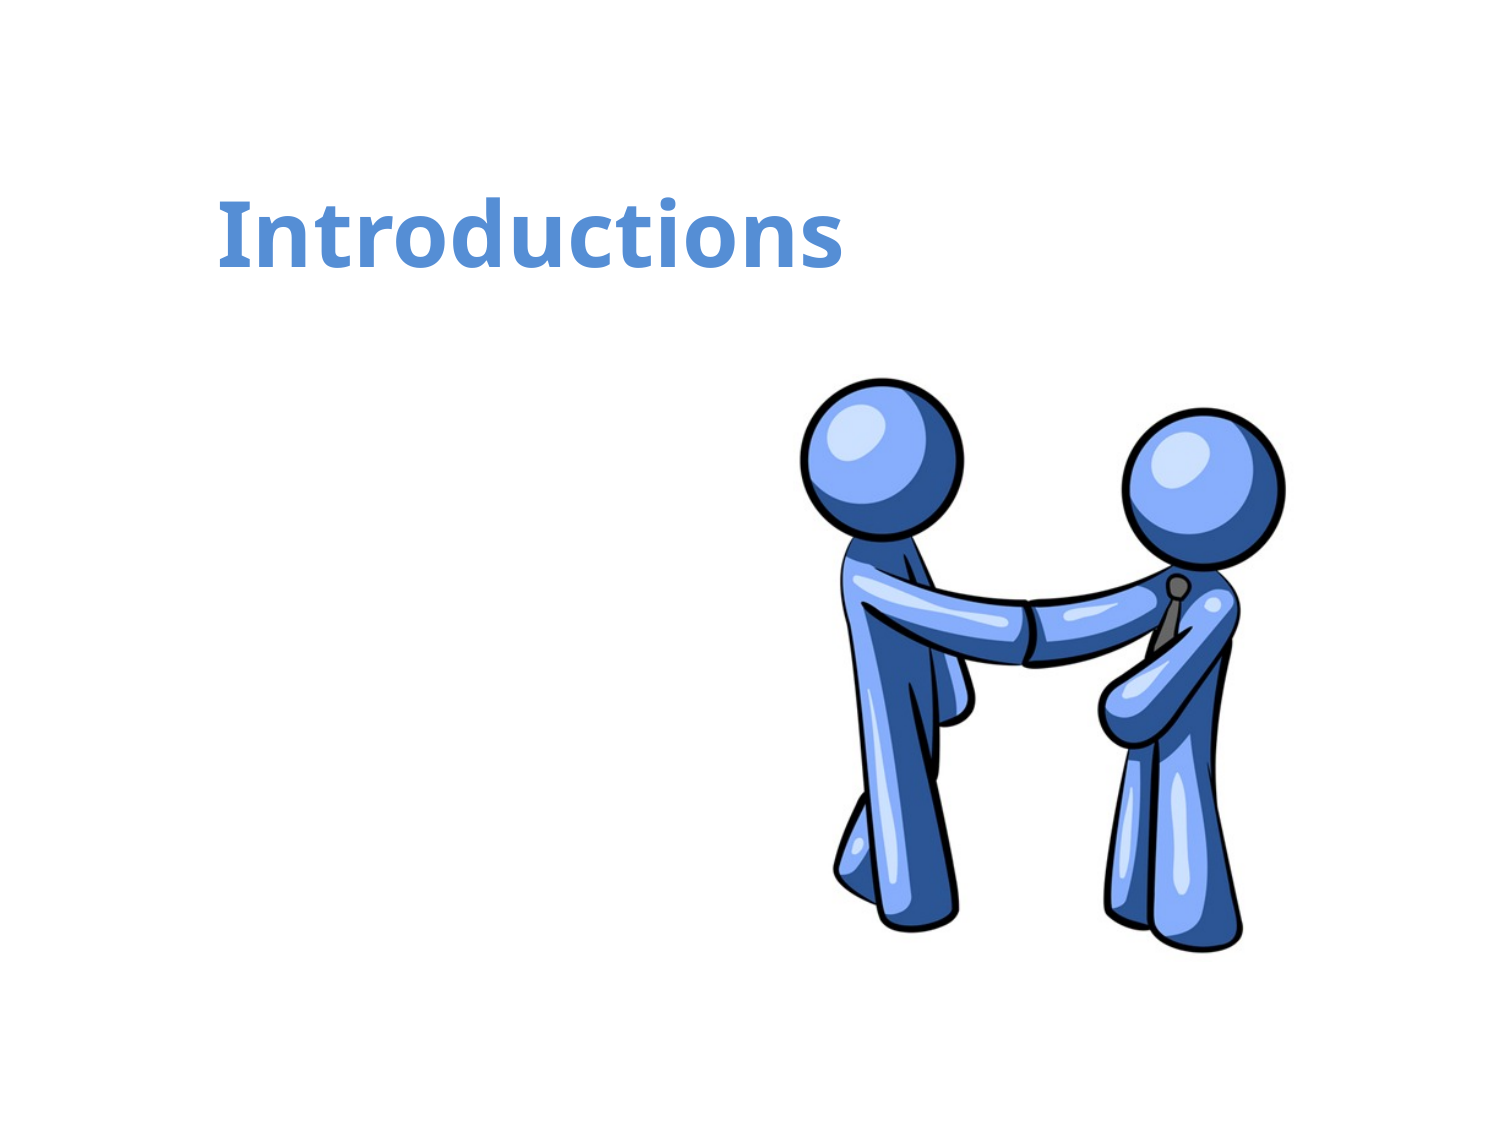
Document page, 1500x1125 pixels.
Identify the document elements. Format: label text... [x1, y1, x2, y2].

picture [774, 374, 1313, 962]
title Introductions [99, 137, 963, 325]
